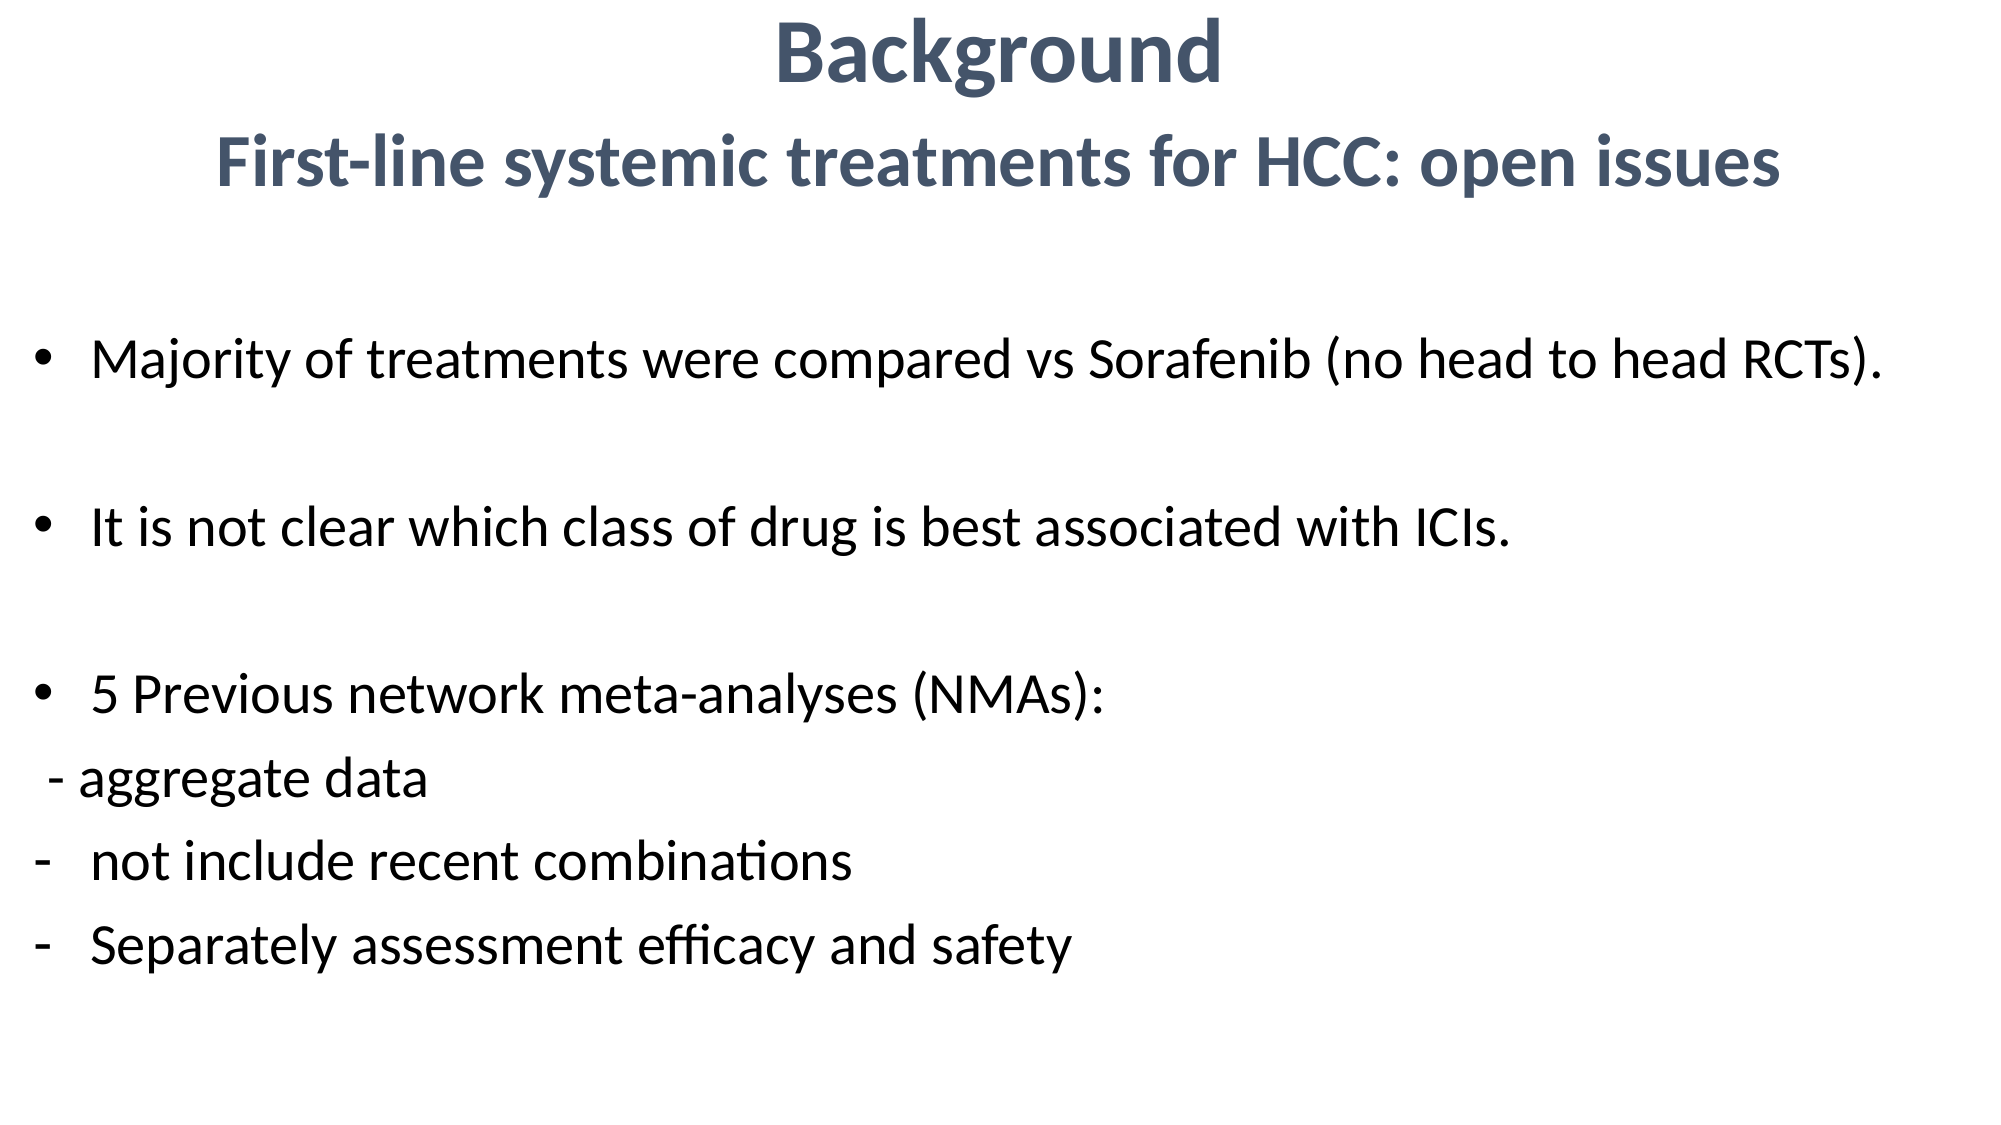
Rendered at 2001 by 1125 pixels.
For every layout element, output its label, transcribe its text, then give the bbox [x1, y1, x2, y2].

title Background [137, 0, 1863, 52]
list Majority of treatments were compared vs Sorafenib (no head to head RCTs). It is not clear which class of drug is best associated with ICIs. 5 Previous network meta-analyses (NMAs): - aggregate data not include recent combinations Separately assessment efficacy and safety [0, 320, 1972, 1035]
text_box First-line systemic treatments for HCC: open issues [137, 52, 1863, 271]
